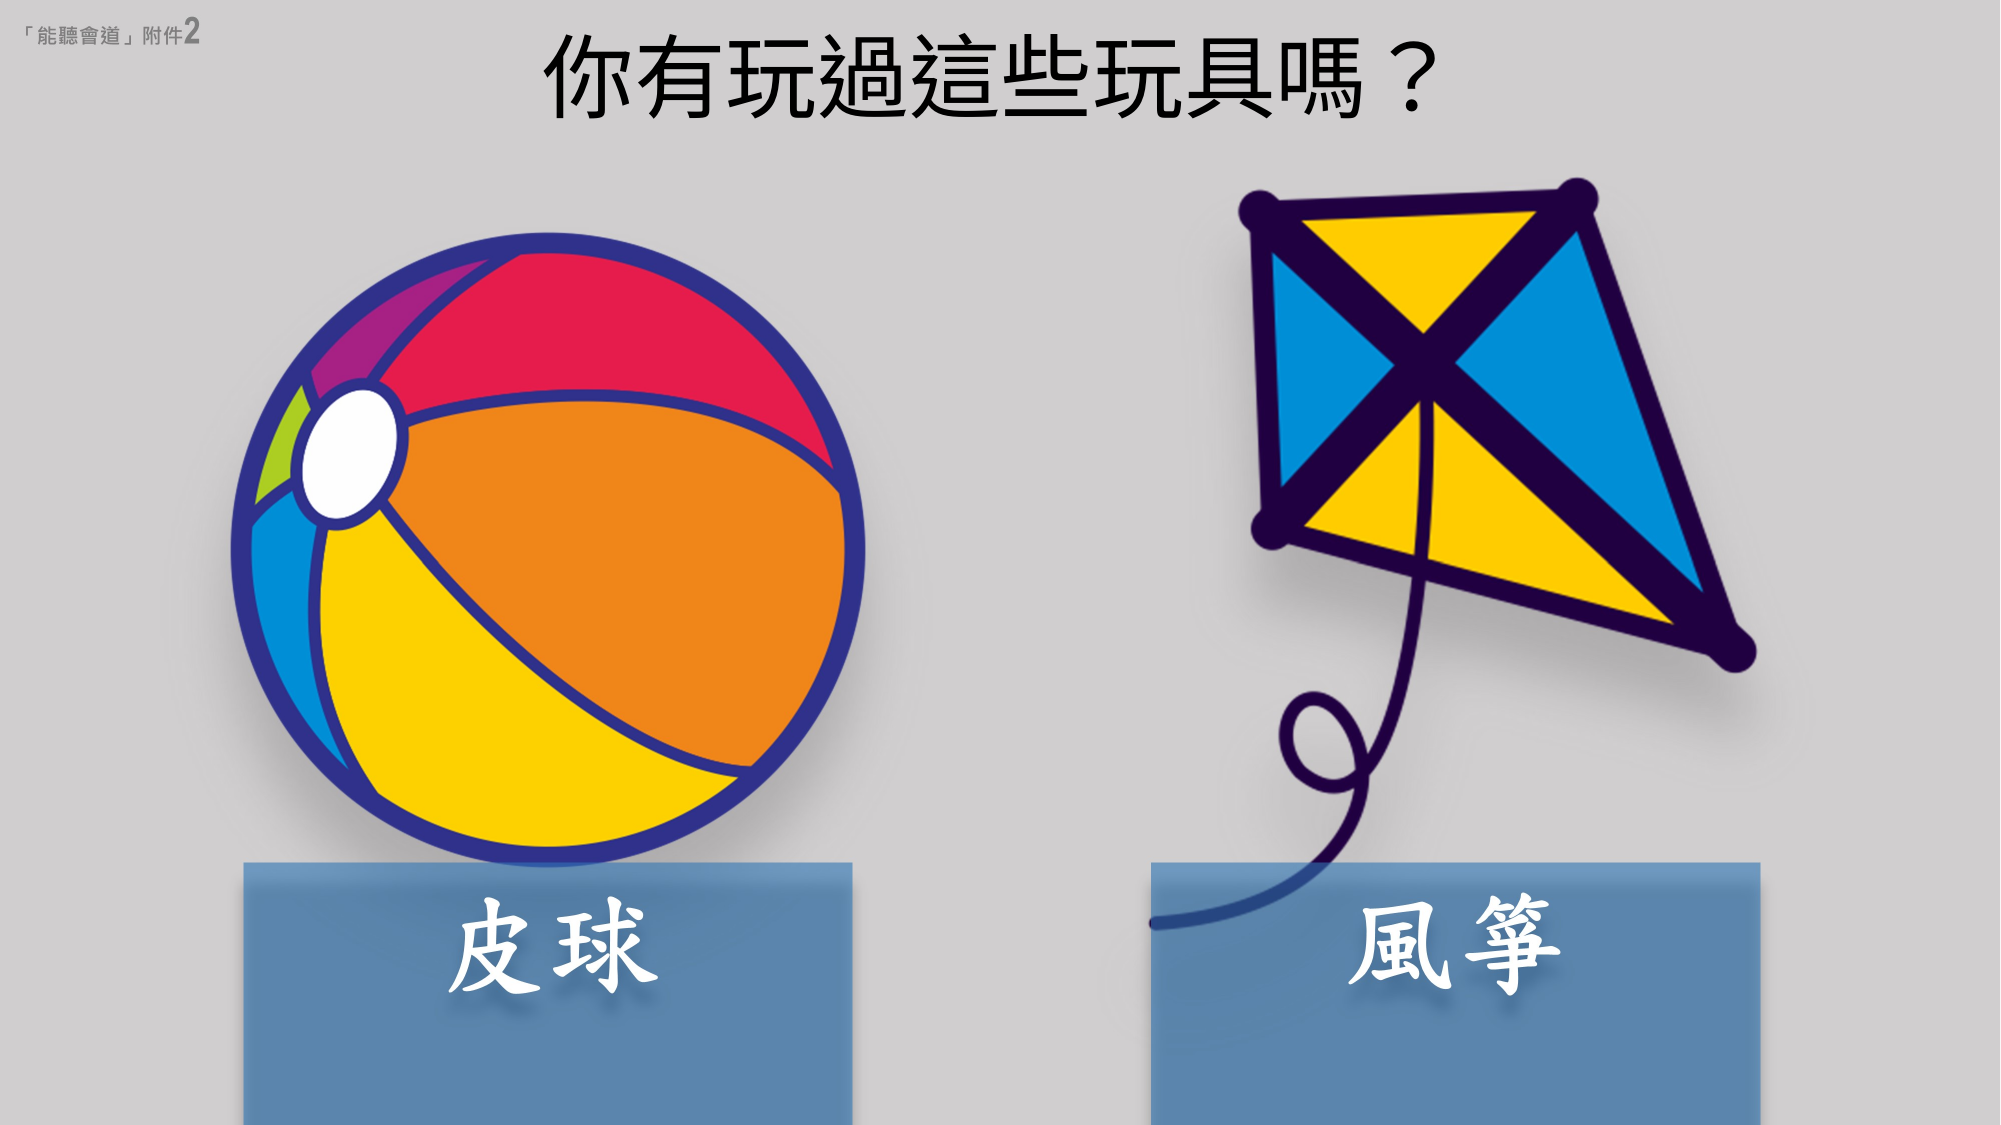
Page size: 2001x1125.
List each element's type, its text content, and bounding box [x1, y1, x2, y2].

picture [0, 0, 2001, 1125]
title 你有玩過這些玩具嗎？ [438, 0, 1564, 184]
